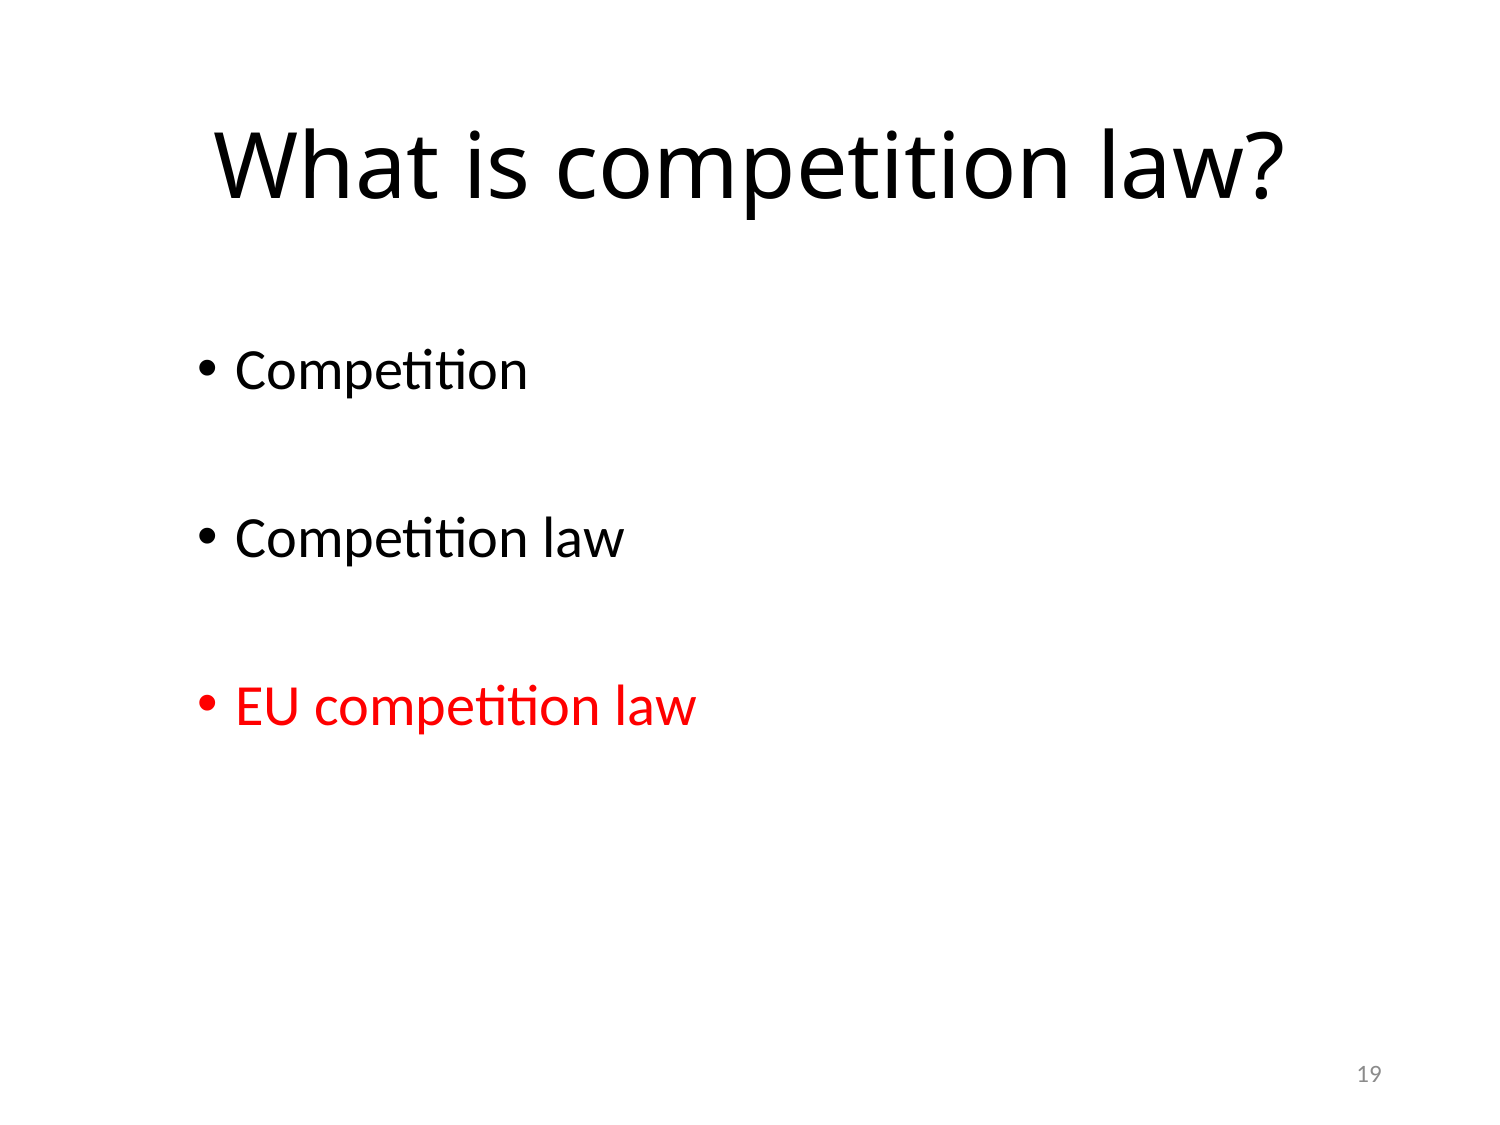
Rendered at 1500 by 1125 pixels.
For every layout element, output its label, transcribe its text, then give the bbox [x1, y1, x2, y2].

list Competition Competition law EU competition law [183, 332, 1317, 900]
slide_number 19 [1059, 1042, 1397, 1103]
title What is competition law? [103, 59, 1397, 278]
